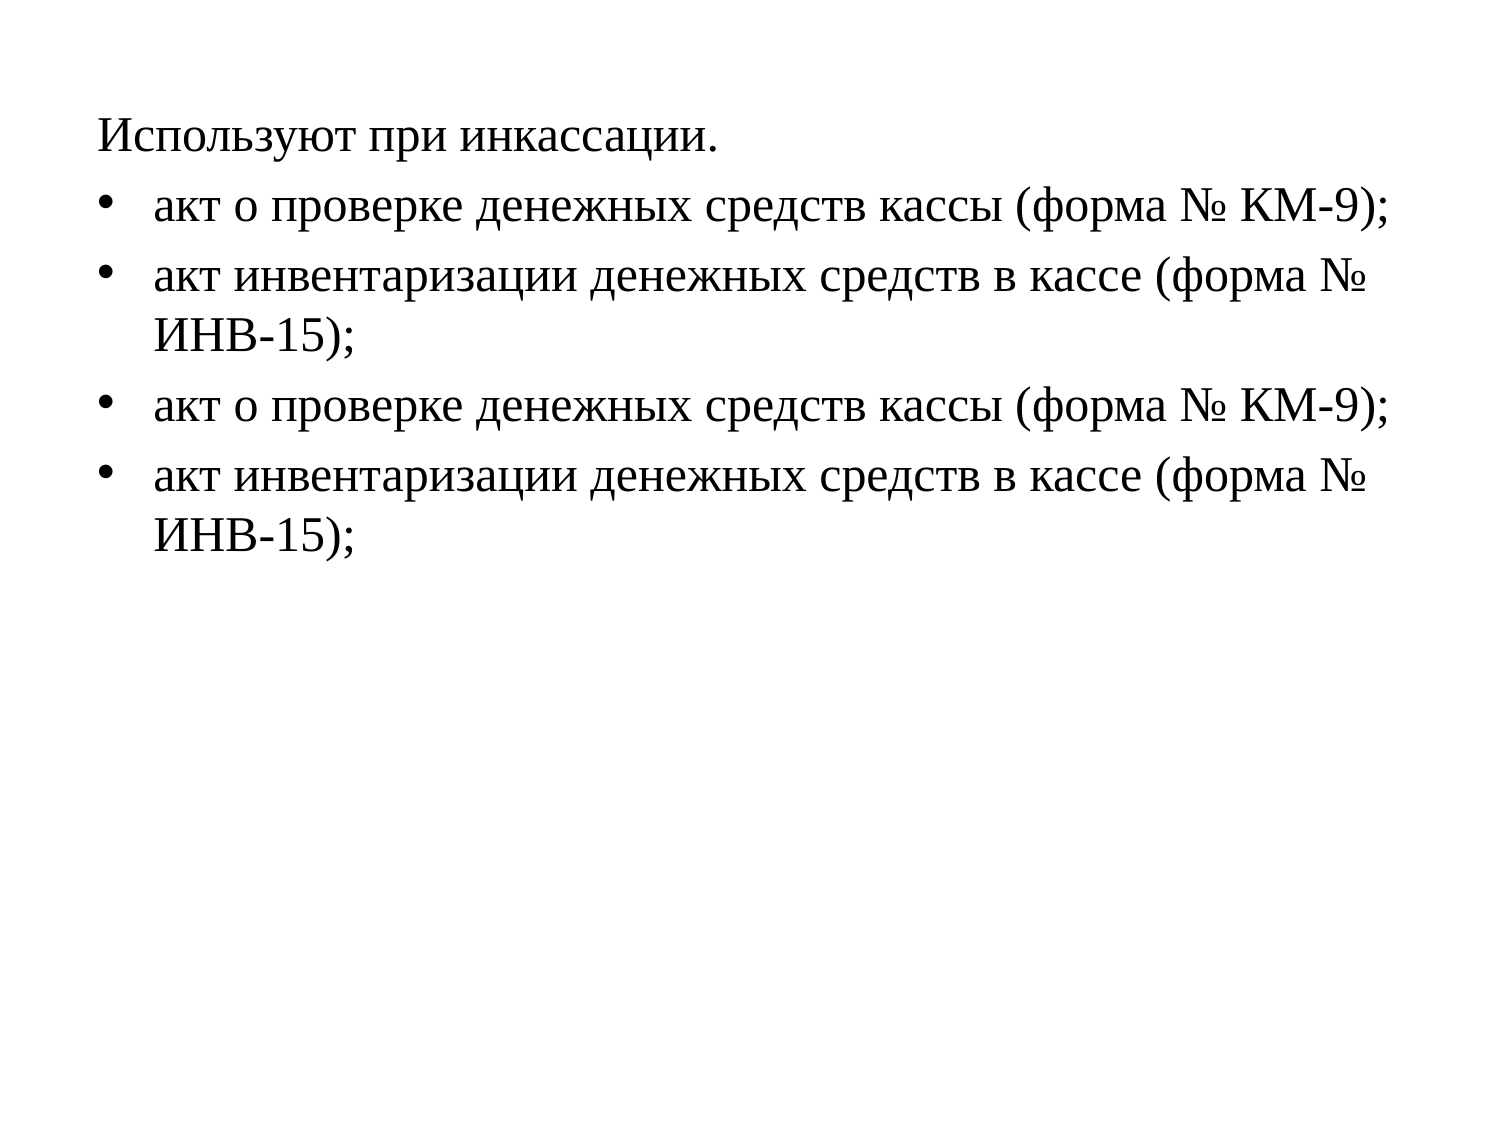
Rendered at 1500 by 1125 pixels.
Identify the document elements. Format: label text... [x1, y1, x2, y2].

list Используют при инкассации. акт о проверке денежных средств кассы (форма № КМ-9); акт инвентаризации денежных средств в кассе (форма № ИНВ-15); акт о проверке денежных средств кассы (форма № КМ-9); акт инвентаризации денежных средств в кассе (форма № ИНВ-15); [82, 93, 1425, 680]
